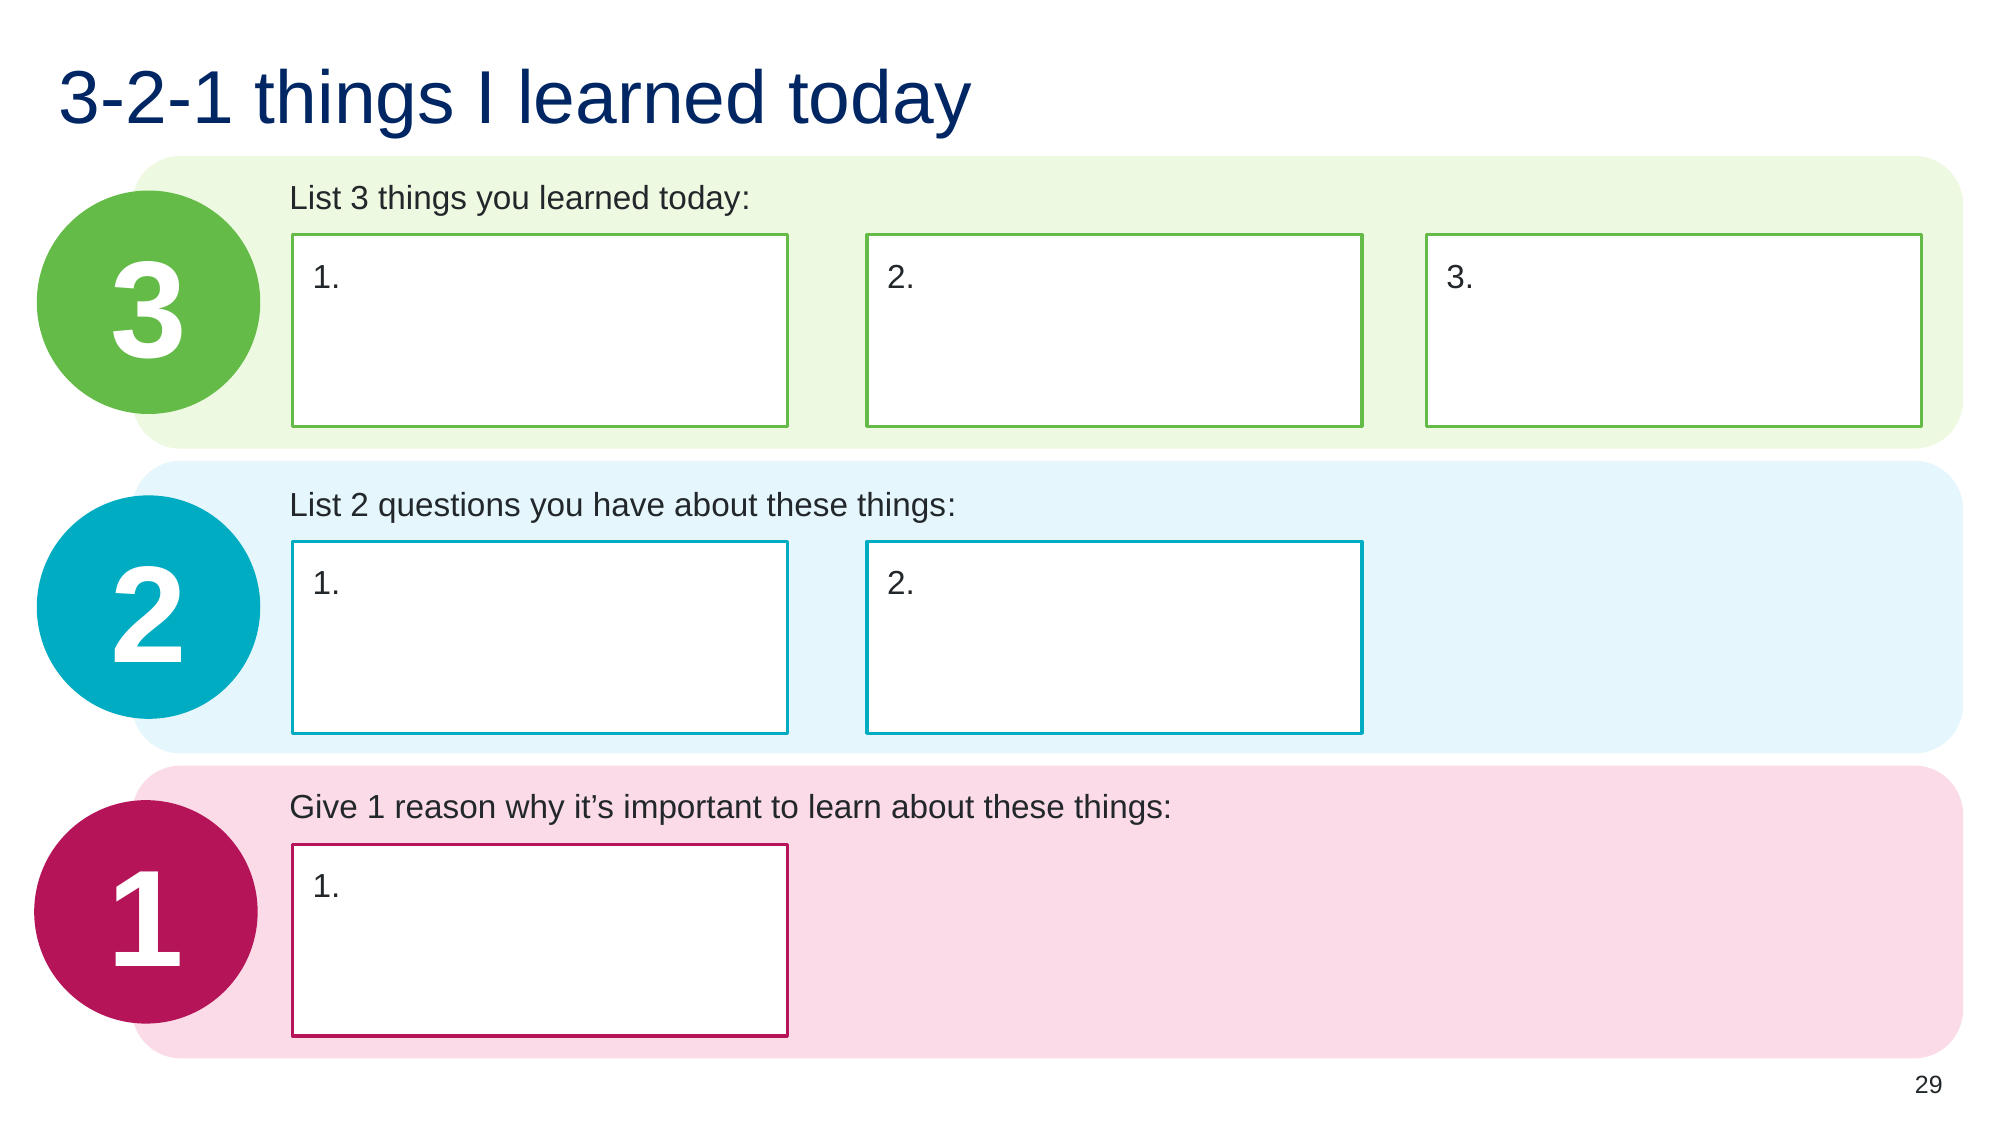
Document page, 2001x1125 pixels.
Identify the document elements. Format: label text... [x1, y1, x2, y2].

text_box 1 [33, 799, 259, 1025]
text_box 2. [866, 541, 1362, 734]
text_box 3. [1426, 234, 1922, 427]
slide_number 29 [1824, 1068, 1943, 1099]
text_box List 3 things you learned today: [269, 155, 987, 247]
text_box 3 [35, 189, 262, 416]
text_box 2 [35, 494, 262, 720]
text_box [133, 459, 1965, 755]
text_box 2. [866, 234, 1362, 427]
text_box [132, 154, 1965, 450]
text_box Give 1 reason why it’s important to learn about these things: [269, 765, 1267, 857]
text_box List 2 questions you have about these things: [269, 462, 987, 554]
text_box 1. [292, 234, 788, 427]
text_box 1. [292, 844, 788, 1037]
text_box [133, 764, 1965, 1060]
text_box 1. [292, 541, 788, 734]
title 3-2-1 things I learned today [59, 59, 1943, 149]
